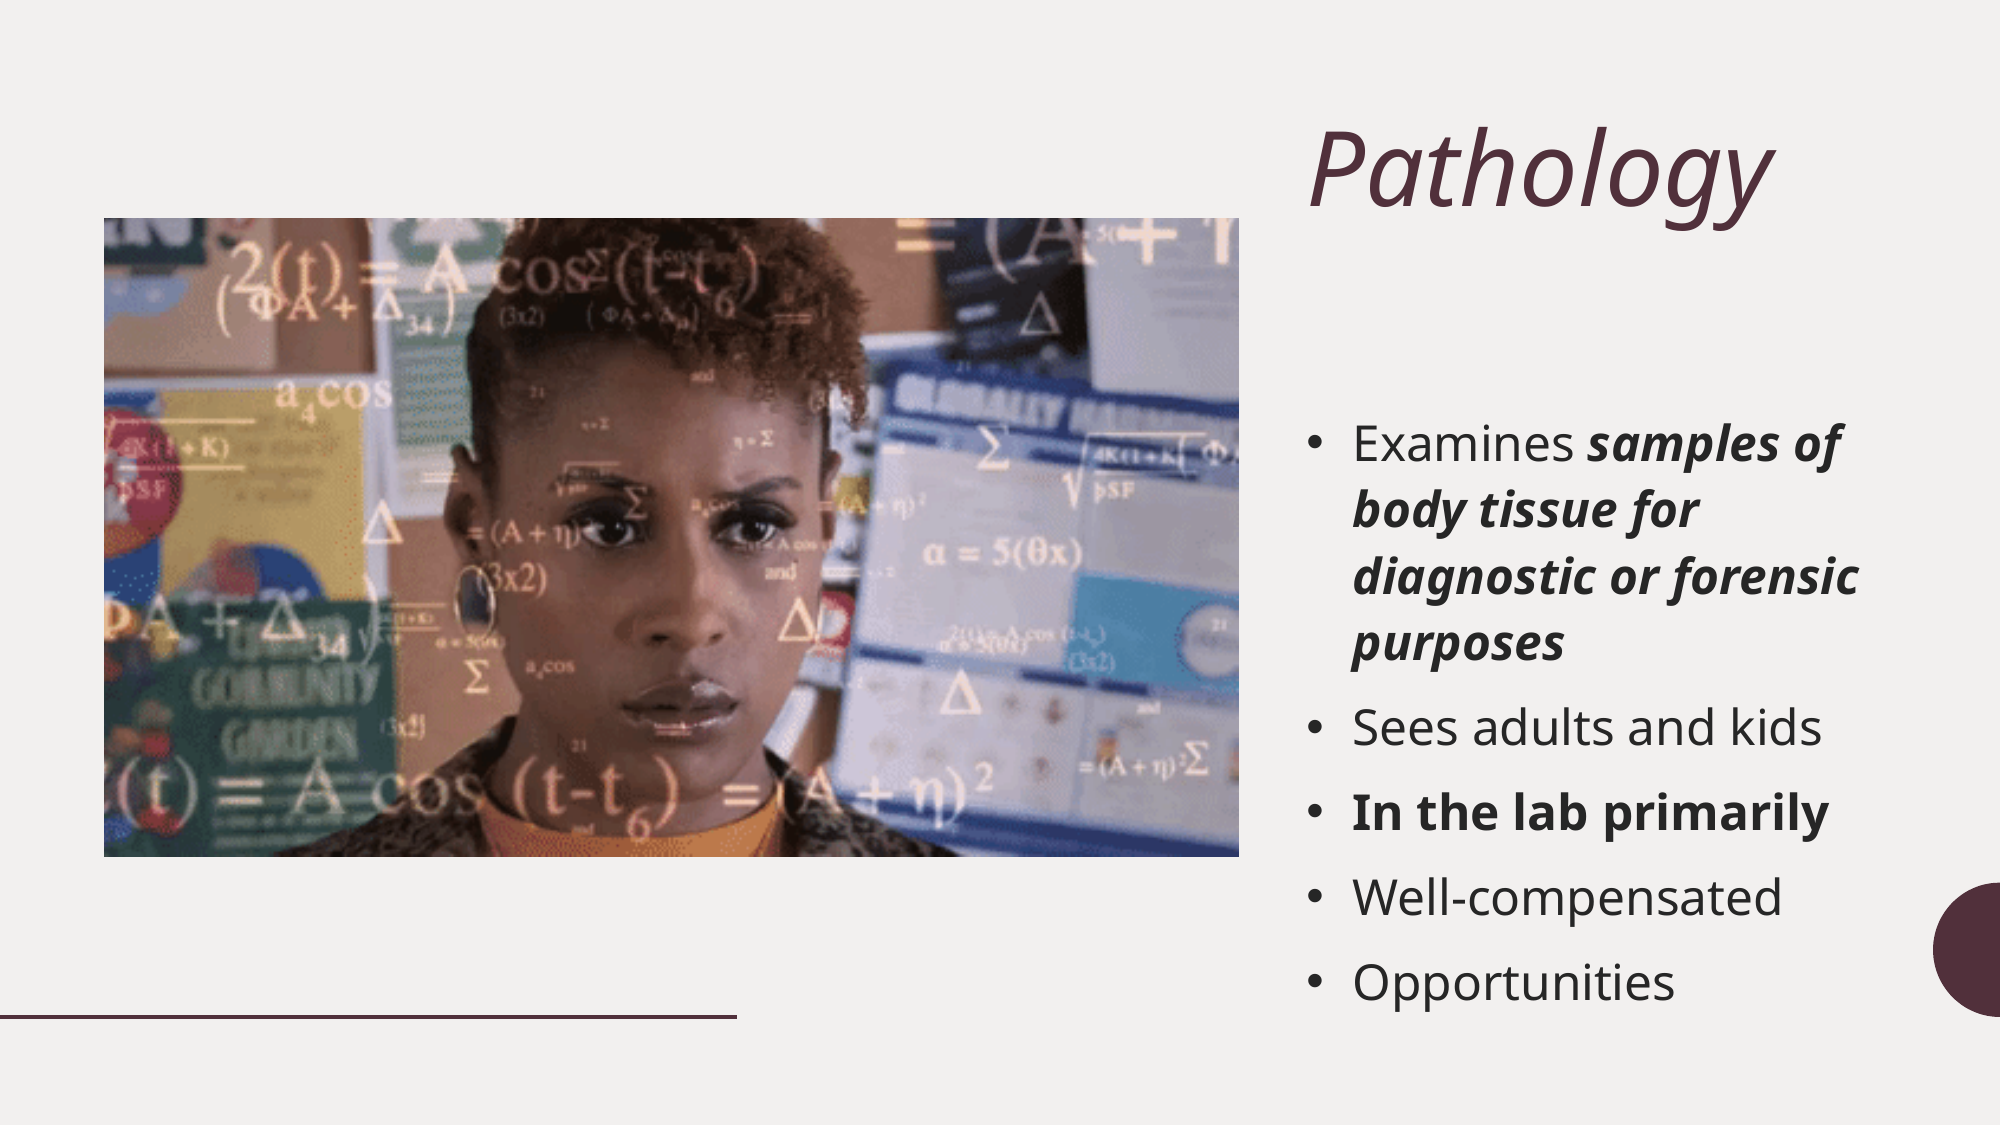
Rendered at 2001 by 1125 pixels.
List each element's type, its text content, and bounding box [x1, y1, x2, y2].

list Examines samples of body tissue for diagnostic or forensic purposes Sees adults and kids In the lab primarily Well-compensated Opportunities [1291, 397, 1896, 1020]
picture [104, 218, 1239, 857]
title Pathology [1291, 108, 1896, 373]
